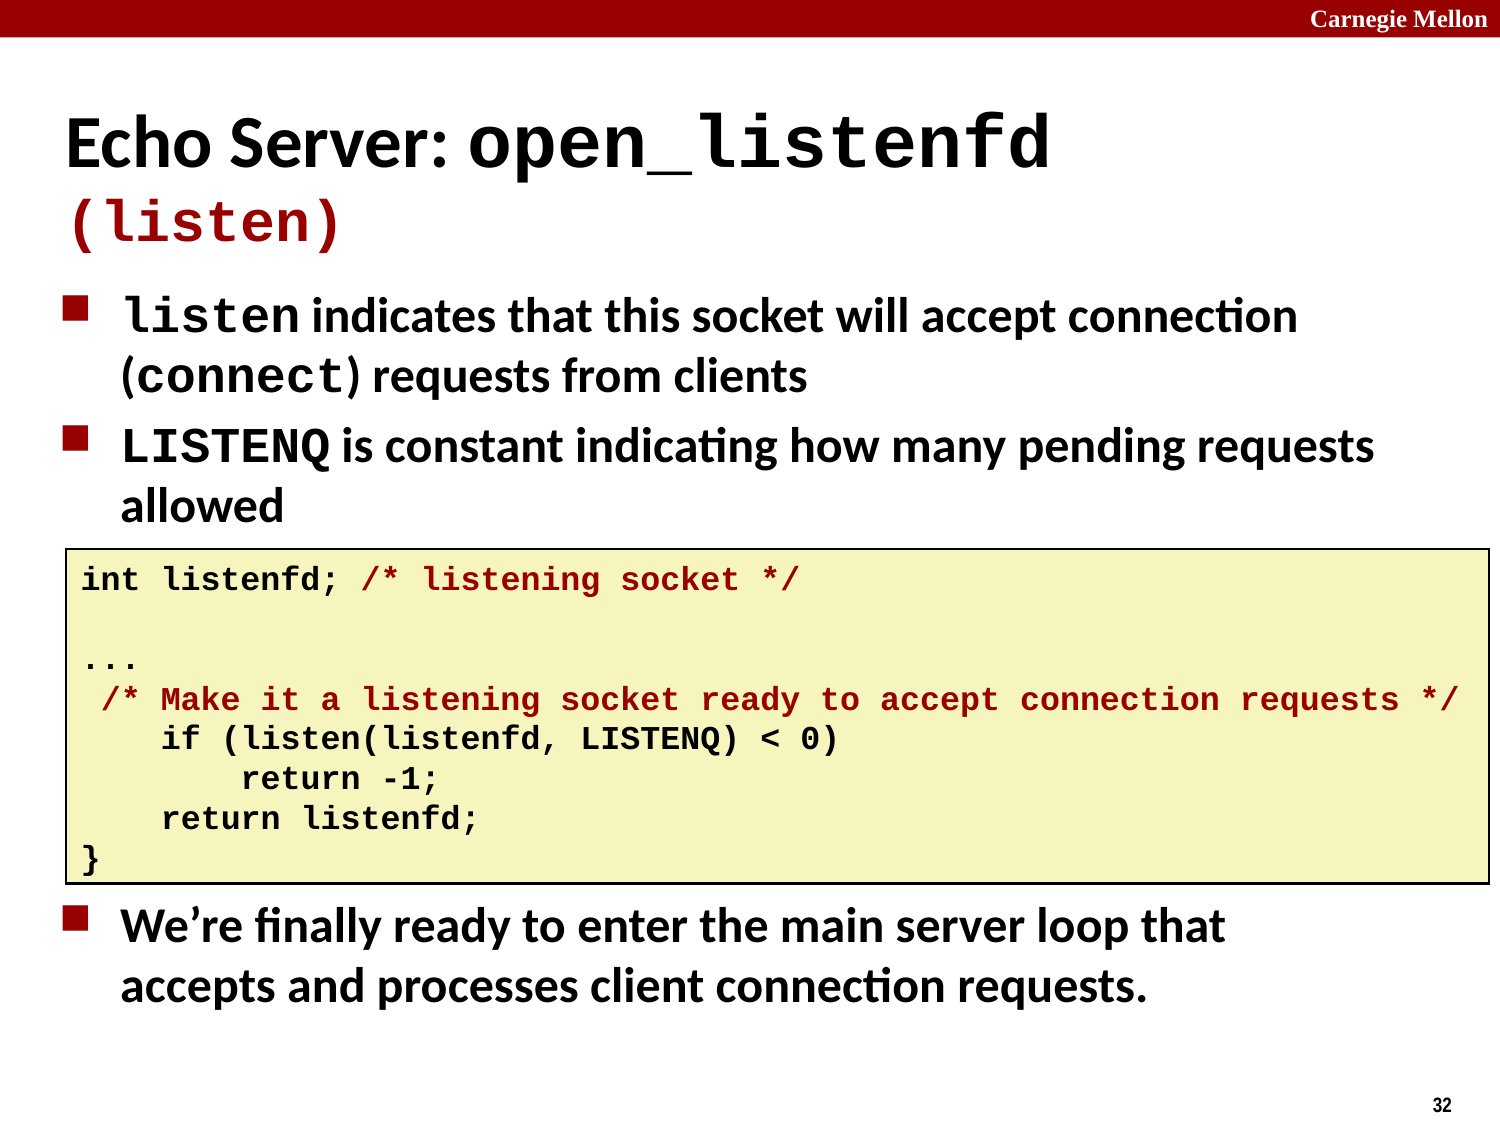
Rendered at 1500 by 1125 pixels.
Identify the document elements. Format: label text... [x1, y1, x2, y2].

list listen indicates that this socket will accept connection (connect) requests from clients LISTENQ is constant indicating how many pending requests allowed We’re finally ready to enter the main server loop that accepts and processes client connection requests. [48, 274, 1404, 1125]
title Echo Server: open_listenfd (listen) [49, 82, 1293, 263]
text_box int listenfd; /* listening socket */ ... /* Make it a listening socket ready to accept connection requests */ if (listen(listenfd, LISTENQ) < 0) return -1; return listenfd; } [65, 549, 1490, 884]
